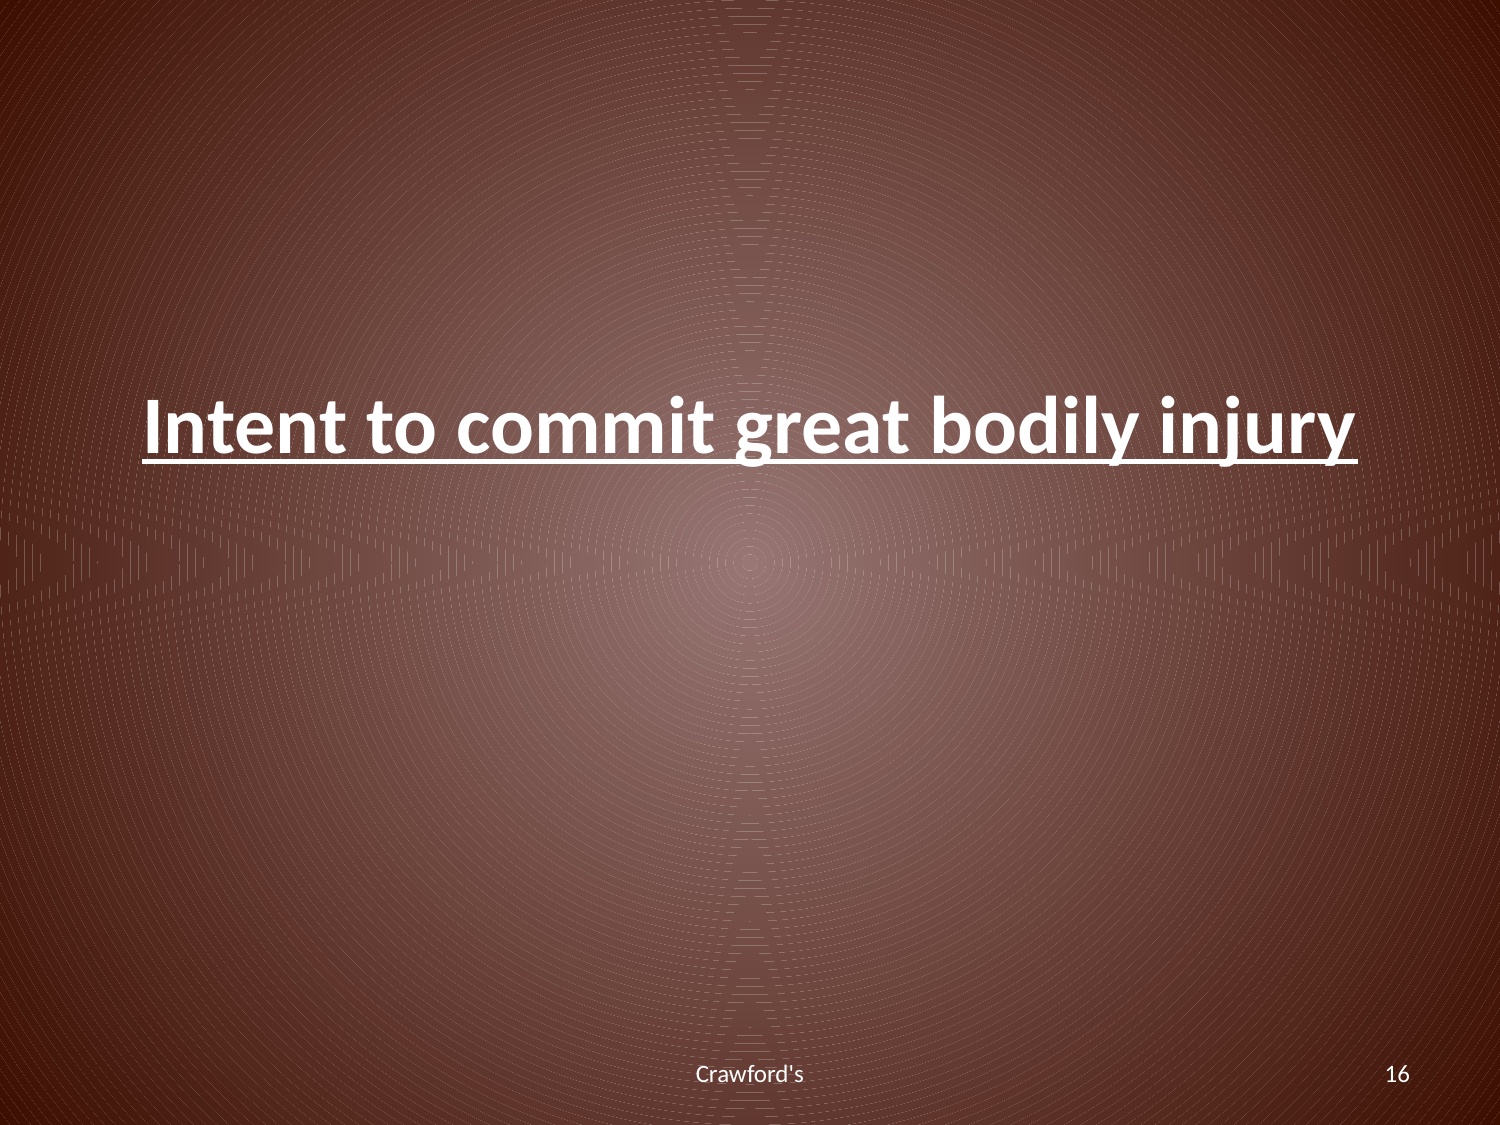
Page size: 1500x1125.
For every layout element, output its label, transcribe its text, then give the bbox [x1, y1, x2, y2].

footer Crawford's [512, 1042, 988, 1103]
title Intent to commit great bodily injury [112, 349, 1388, 591]
slide_number 16 [1074, 1042, 1425, 1103]
